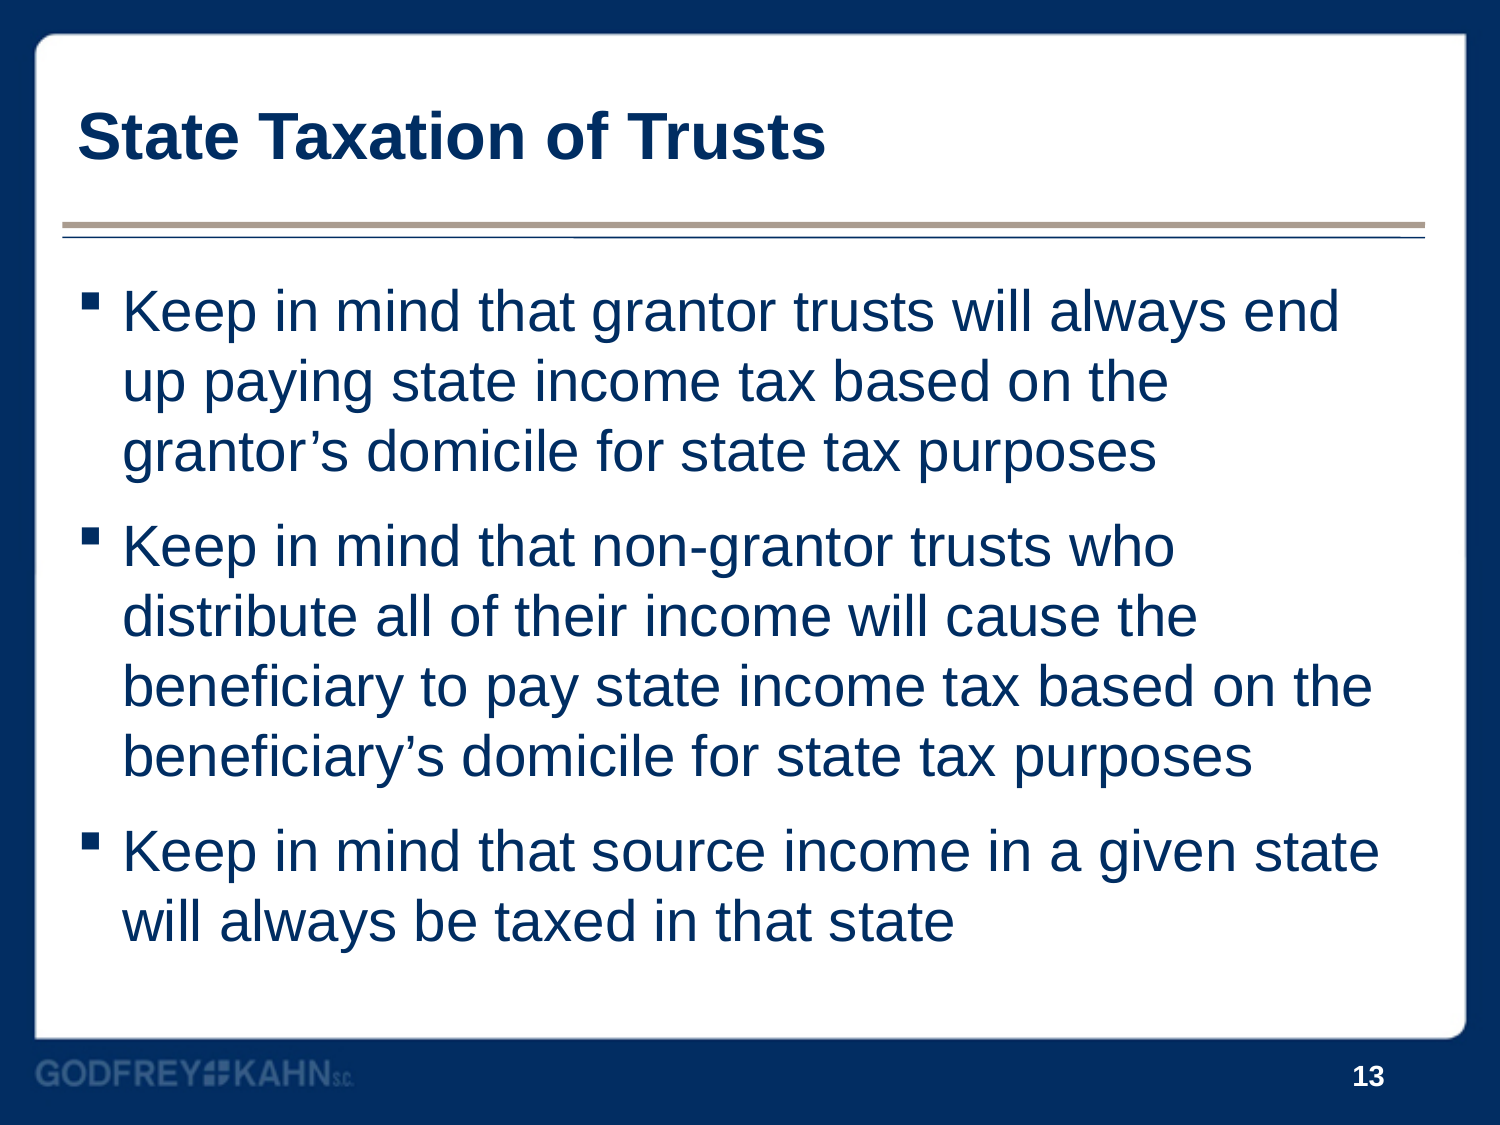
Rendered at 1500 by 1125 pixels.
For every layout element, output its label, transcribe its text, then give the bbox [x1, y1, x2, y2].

slide_number 13 [1212, 1050, 1400, 1100]
text_box Keep in mind that grantor trusts will always end up paying state income tax based on the grantor’s domicile for state tax purposes Keep in mind that non-grantor trusts who distribute all of their income will cause the beneficiary to pay state income tax based on the beneficiary’s domicile for state tax purposes Keep in mind that source income in a given state will always be taxed in that state [62, 266, 1425, 1031]
picture [0, 0, 1500, 1125]
title State Taxation of Trusts [62, 75, 1413, 191]
